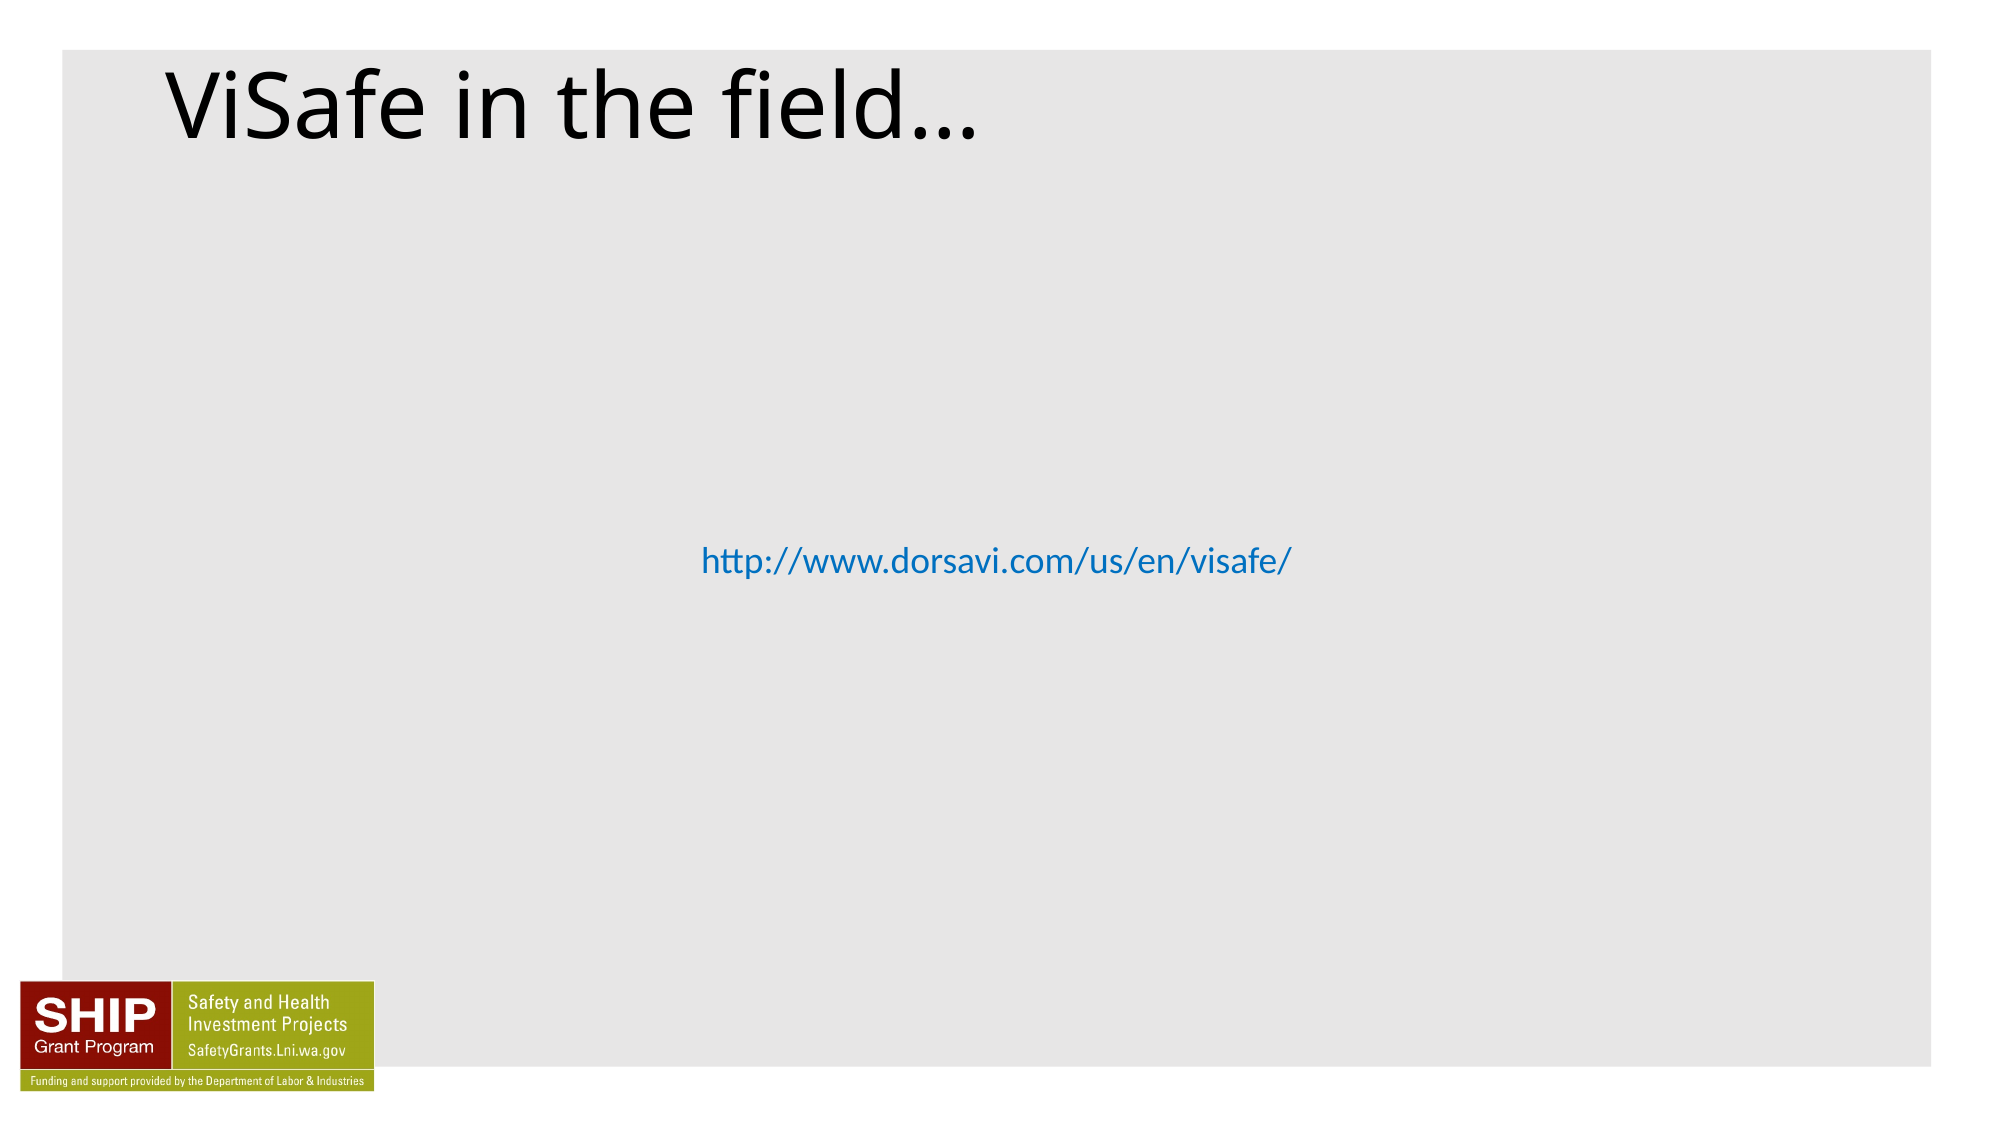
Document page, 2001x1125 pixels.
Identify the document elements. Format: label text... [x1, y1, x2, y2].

picture [18, 980, 375, 1092]
title ViSafe in the field… [150, 0, 1875, 218]
text_box http://www.dorsavi.com/us/en/visafe/ [61, 49, 1932, 1068]
